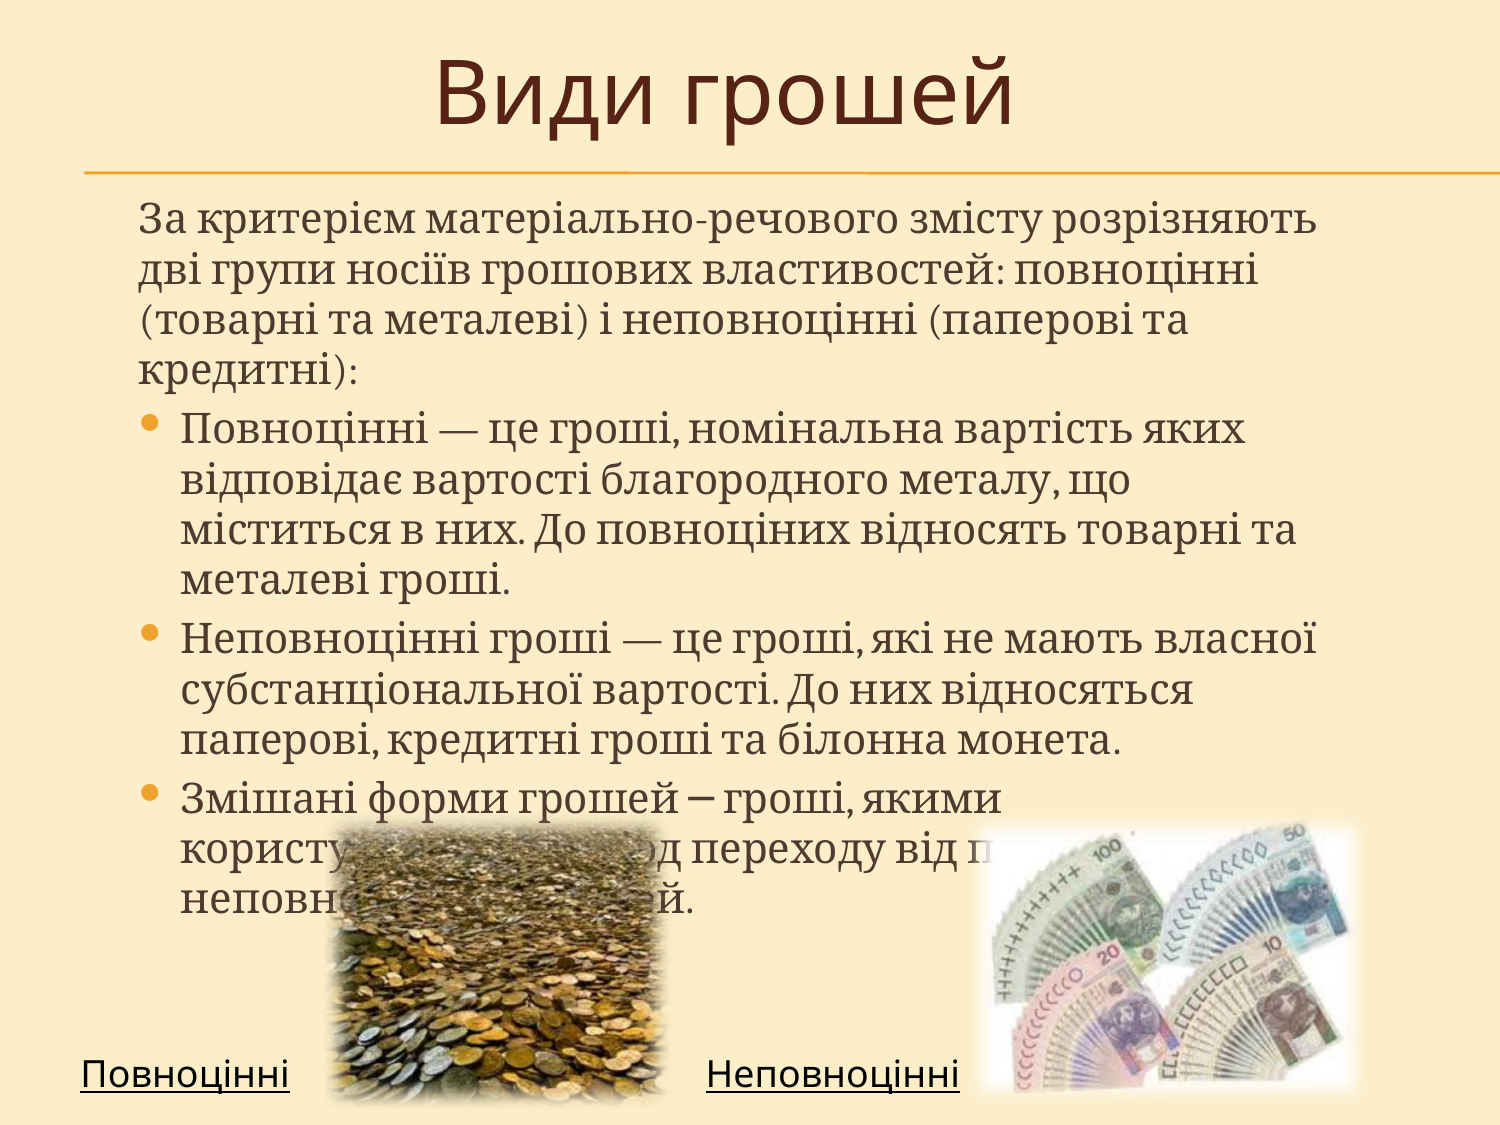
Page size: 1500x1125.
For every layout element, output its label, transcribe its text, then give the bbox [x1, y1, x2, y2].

picture [962, 808, 1374, 1109]
text_box Види грошей [110, 24, 1340, 154]
text_box Неповноцінні [690, 1042, 952, 1103]
picture [321, 809, 674, 1111]
text_box Повноцінні [65, 1042, 305, 1103]
list За критерієм матеріально-речового змісту розрізняють дві групи носіїв грошових властивостей: повноцінні (товарні та металеві) і неповноцінні (паперові та кредитні): Повноцінні — це гроші, номінальна вартість яких відповідає вартості благородного металу, що міститься в них. До повноціних відносять товарні та металеві гроші. Неповноцінні гроші — це гроші, які не мають власної субстанціональної вартості. До них відносяться паперові, кредитні гроші та білонна монета. Змішані форми грошей ─ гроші, якими користувалися в період переходу від повноцінних до неповноцінних грошей. [111, 184, 1342, 973]
